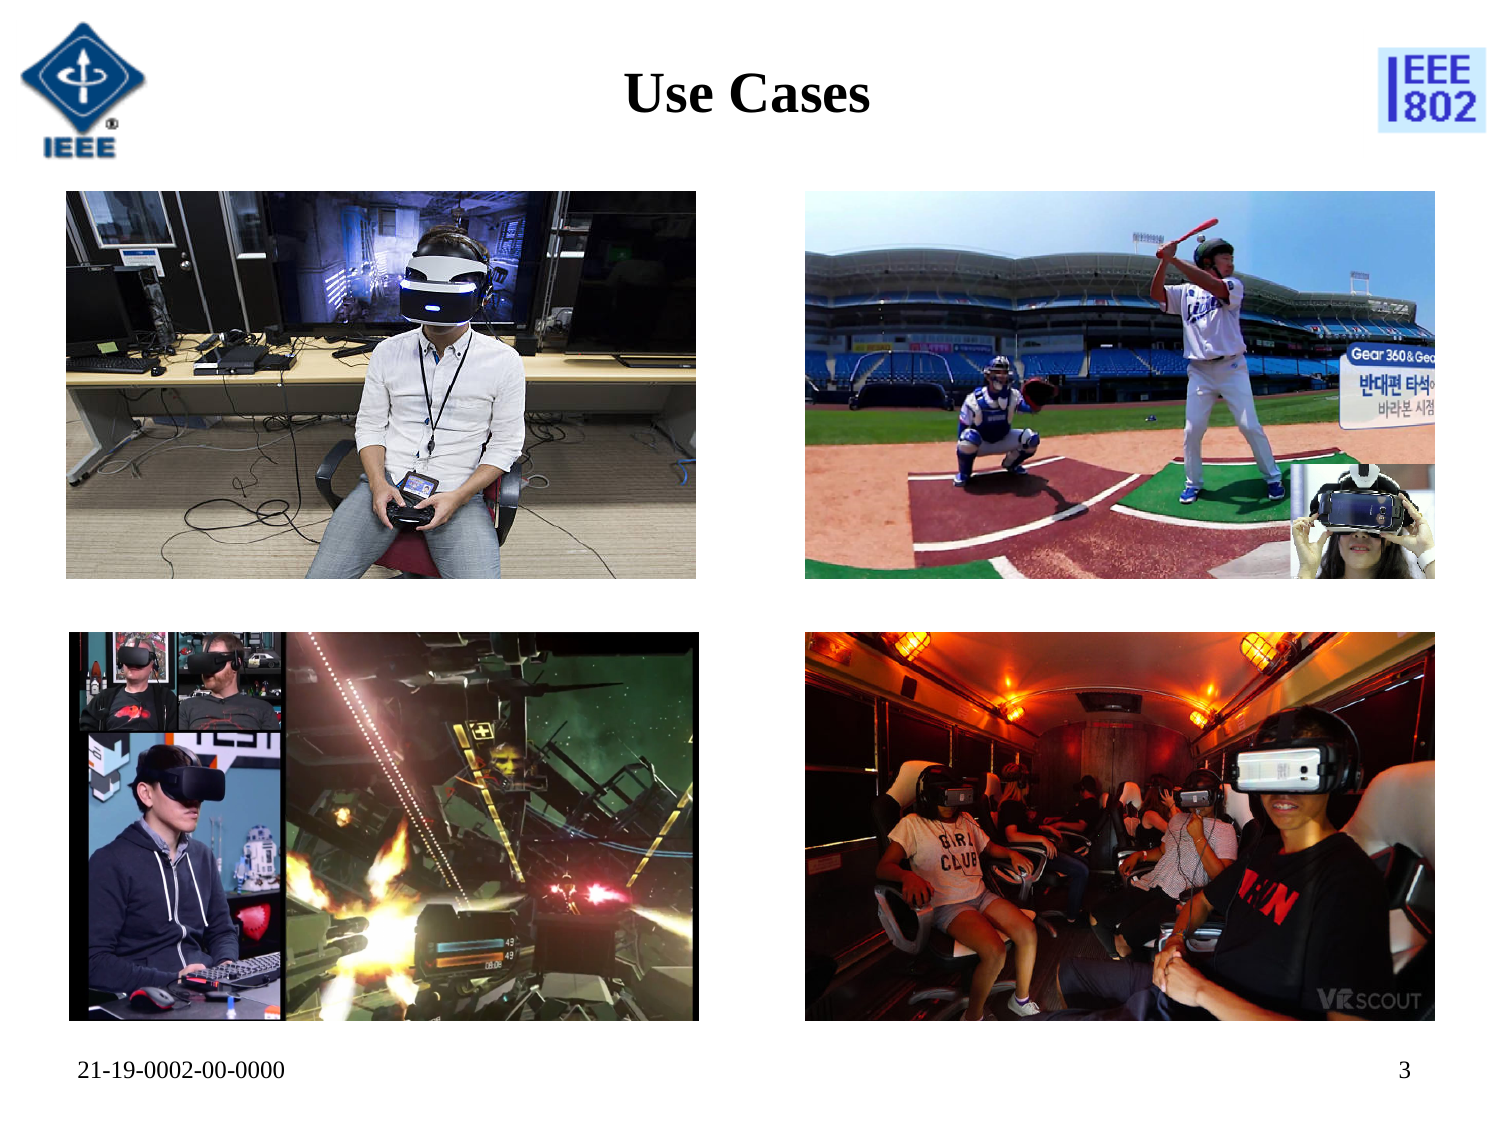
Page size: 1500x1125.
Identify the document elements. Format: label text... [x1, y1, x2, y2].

picture [65, 191, 696, 580]
picture [15, 20, 152, 162]
picture [805, 191, 1435, 580]
footer 21-19-0002-00-0000 [62, 1050, 443, 1093]
picture [805, 632, 1435, 1021]
slide_number 2 [1275, 1050, 1427, 1113]
picture [1362, 29, 1499, 158]
title Use Cases [69, 37, 1427, 150]
picture [68, 632, 699, 1021]
